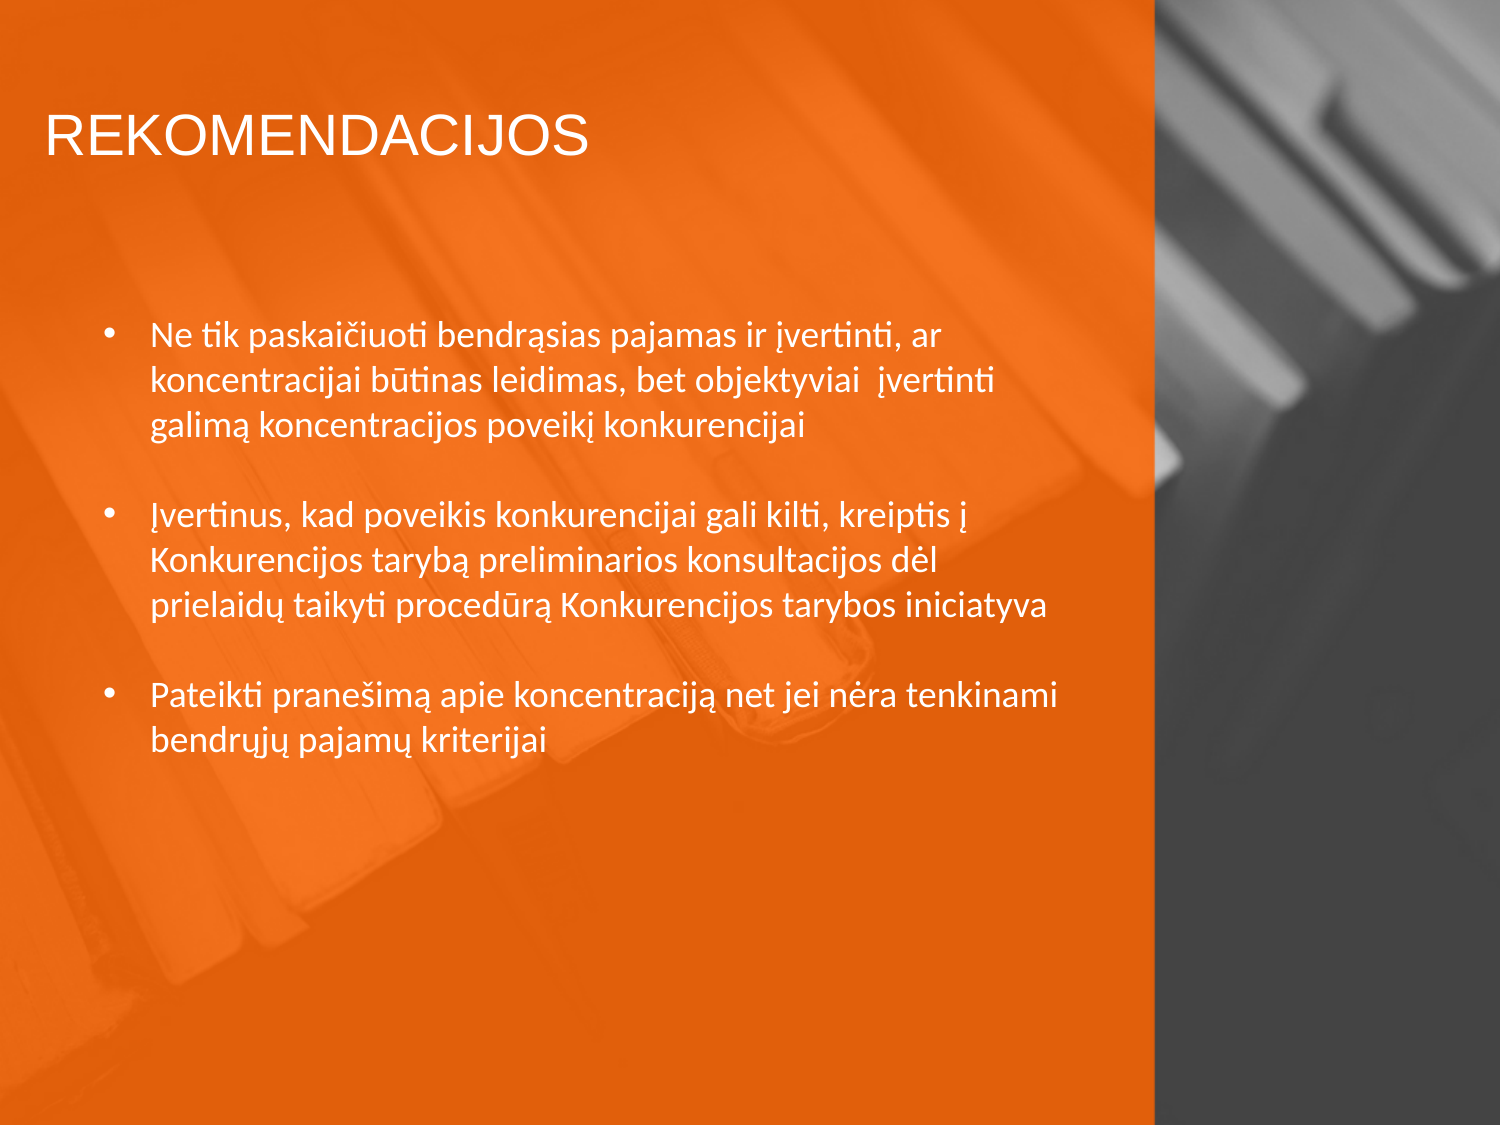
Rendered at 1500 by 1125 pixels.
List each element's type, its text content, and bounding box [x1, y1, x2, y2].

text_box Ne tik paskaičiuoti bendrąsias pajamas ir įvertinti, ar koncentracijai būtinas leidimas, bet objektyviai įvertinti galimą koncentracijos poveikį konkurencijai Įvertinus, kad poveikis konkurencijai gali kilti, kreiptis į Konkurencijos tarybą preliminarios konsultacijos dėl prielaidų taikyti procedūrą Konkurencijos tarybos iniciatyva Pateikti pranešimą apie koncentraciją net jei nėra tenkinami bendrųjų pajamų kriterijai [88, 302, 1081, 768]
text_box [1081, 361, 1393, 468]
picture [0, 0, 1500, 1125]
text_box REKOMENDACIJOS [29, 90, 1235, 175]
